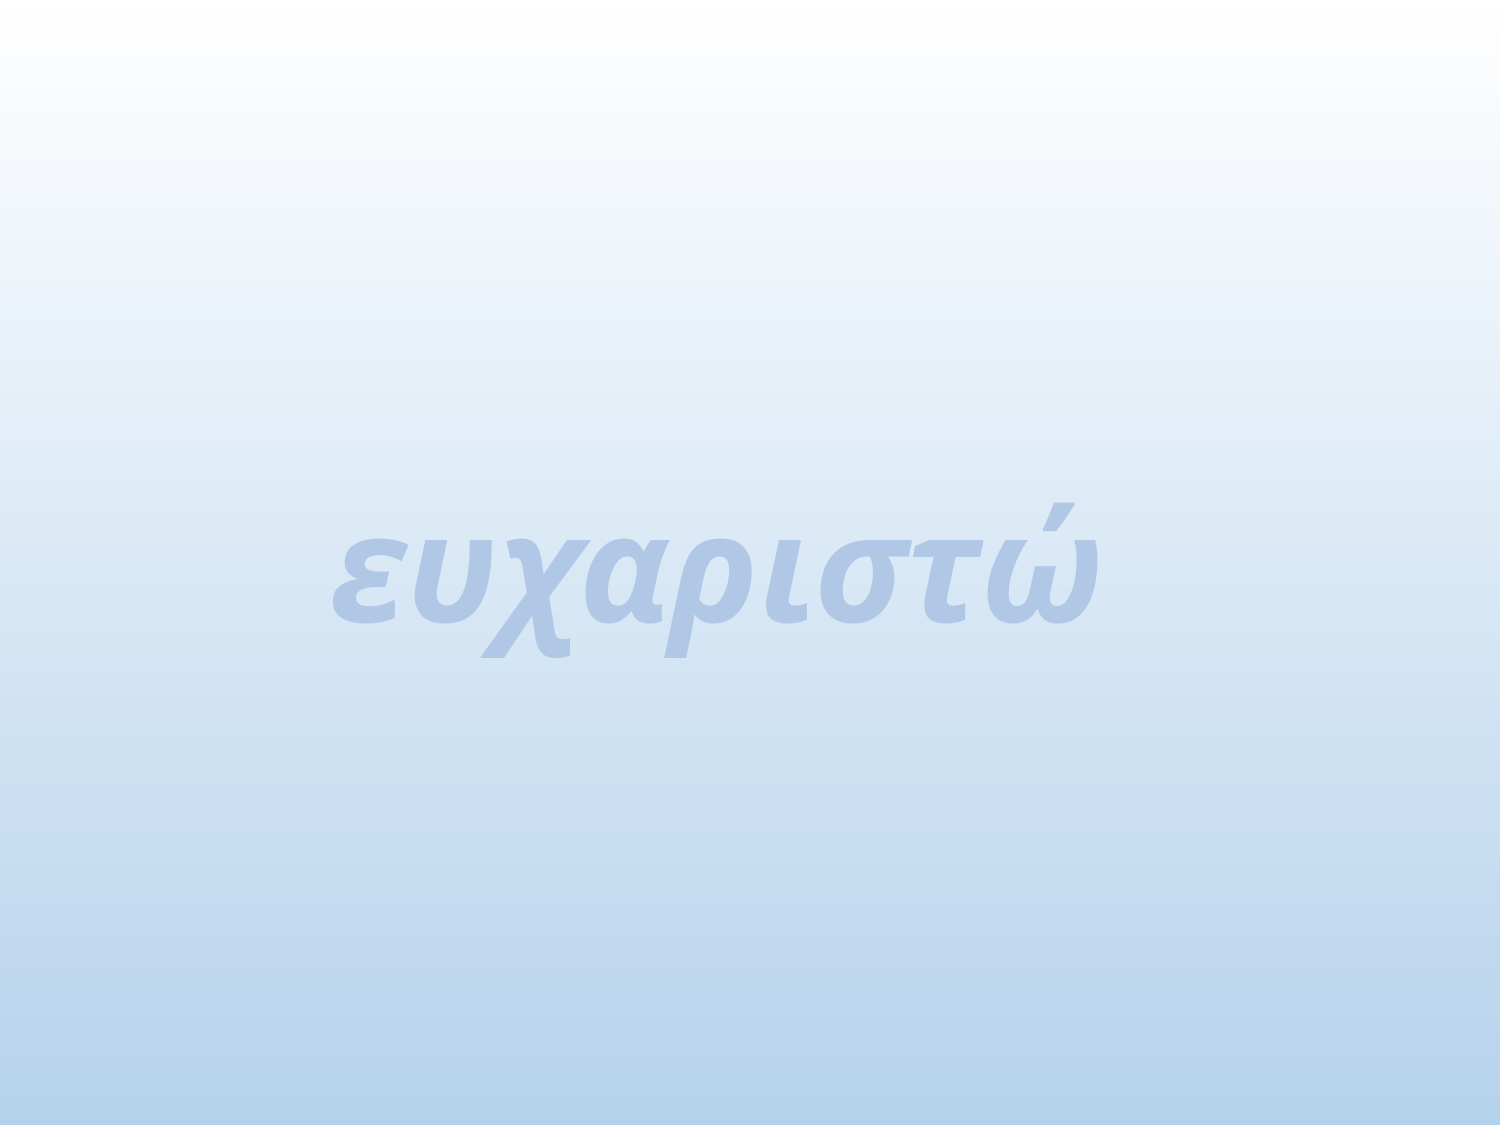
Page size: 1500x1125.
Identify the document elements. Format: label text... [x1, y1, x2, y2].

text_box ευχαριστώ [289, 465, 1145, 661]
